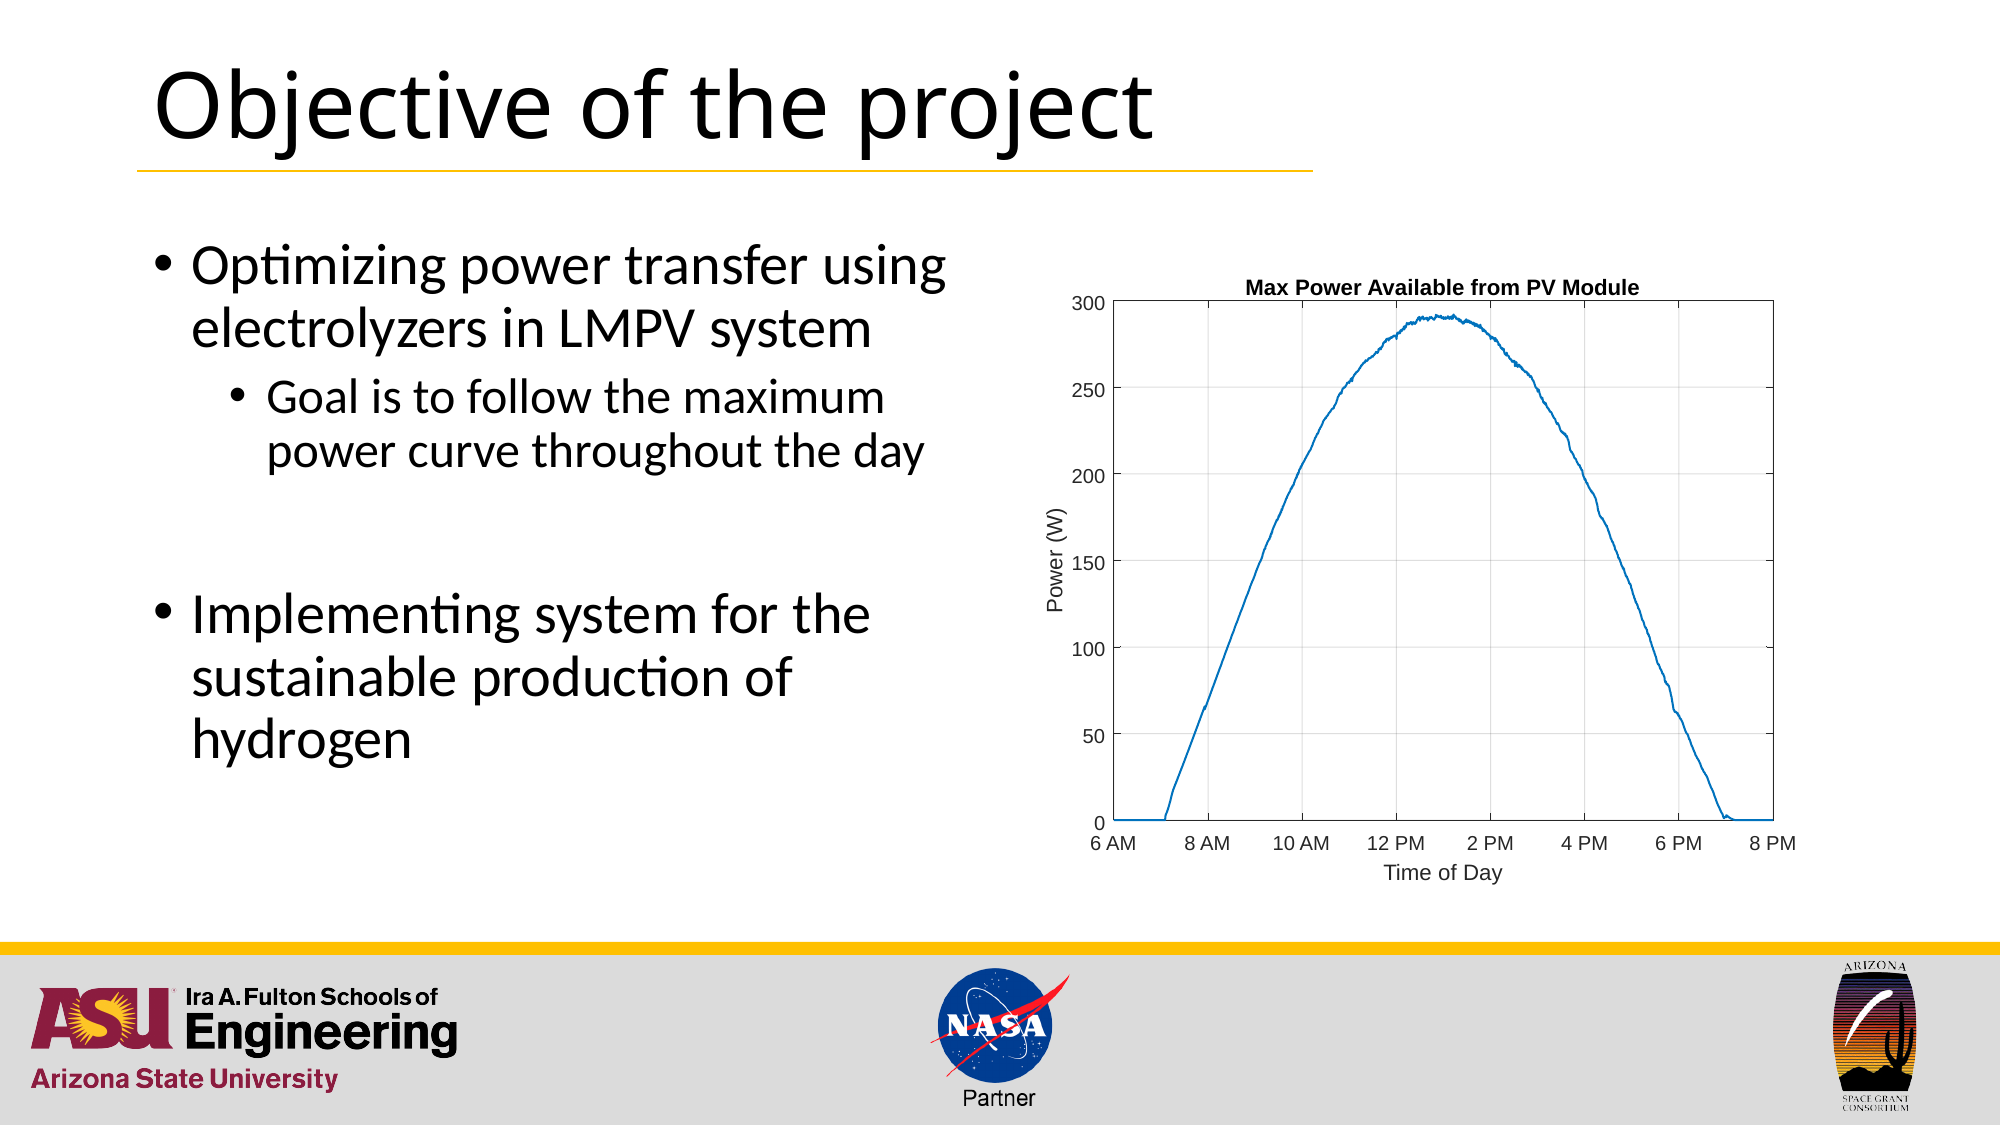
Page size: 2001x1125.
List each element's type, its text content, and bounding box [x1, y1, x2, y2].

text_box [0, 956, 2000, 1125]
picture [930, 967, 1070, 1115]
picture [1814, 953, 1935, 1115]
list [1011, 256, 1862, 895]
text_box [0, 941, 2000, 956]
title Objective of the project [137, 0, 1863, 218]
list Optimizing power transfer using electrolyzers in LMPV system Goal is to follow the maximum power curve throughout the day Implementing system for the sustainable production of hydrogen [138, 226, 989, 941]
picture [0, 957, 487, 1119]
